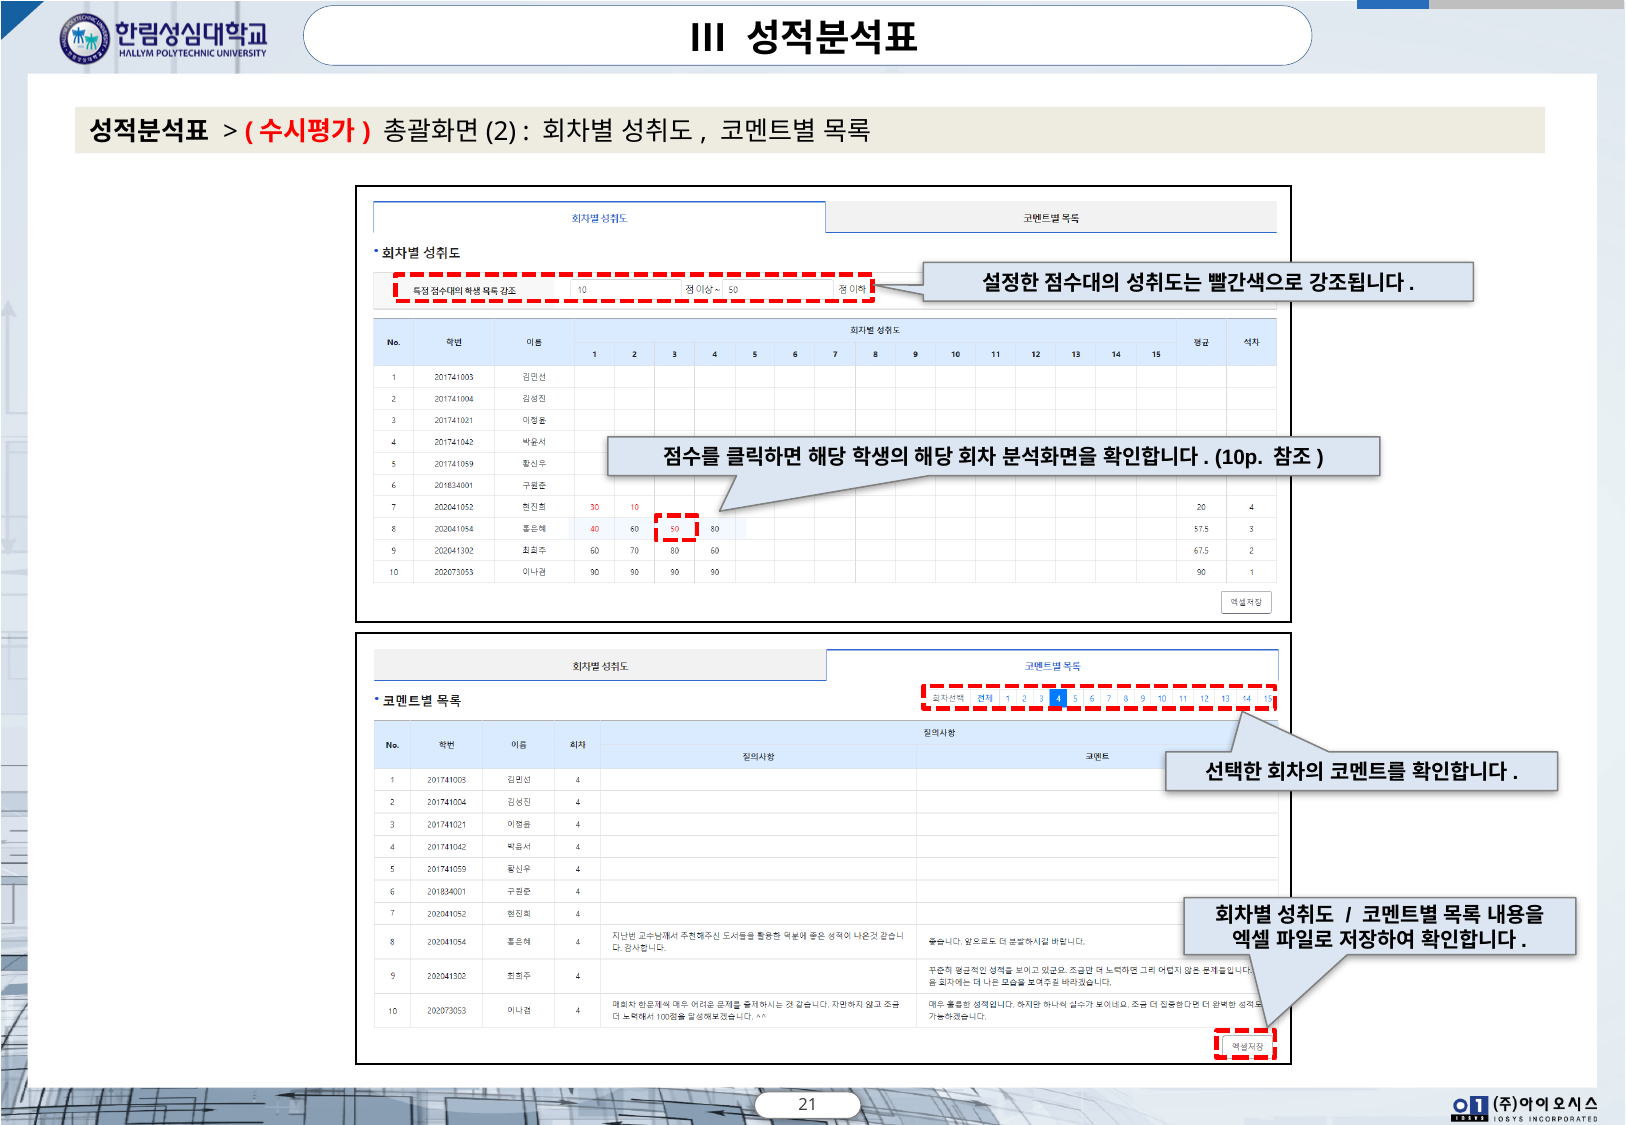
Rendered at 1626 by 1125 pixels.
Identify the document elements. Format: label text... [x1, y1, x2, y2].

picture [1, 1, 1624, 1125]
text_box 선택한 회차의 코멘트를 확인합니다. [1296, 735, 1559, 792]
text_box Ⅲ 성적분석표 [333, 6, 1276, 67]
text_box 성적분석표 > (수시평가) 총괄화면(2) : 회차별 성취도, 코멘트별 목록 [75, 106, 1546, 154]
text_box 설정한 점수대의 성취도는 빨간색으로 강조됩니다. [1296, 261, 1475, 302]
text_box 점수를 클릭하면 해당 학생의 해당 회차 분석화면을 확인합니다. (10p. 참조) [1296, 436, 1381, 477]
text_box 회차별 성취도 / 코멘트별 목록 내용을 엑셀 파일로 저장하여 확인합니다. [1296, 896, 1577, 1003]
